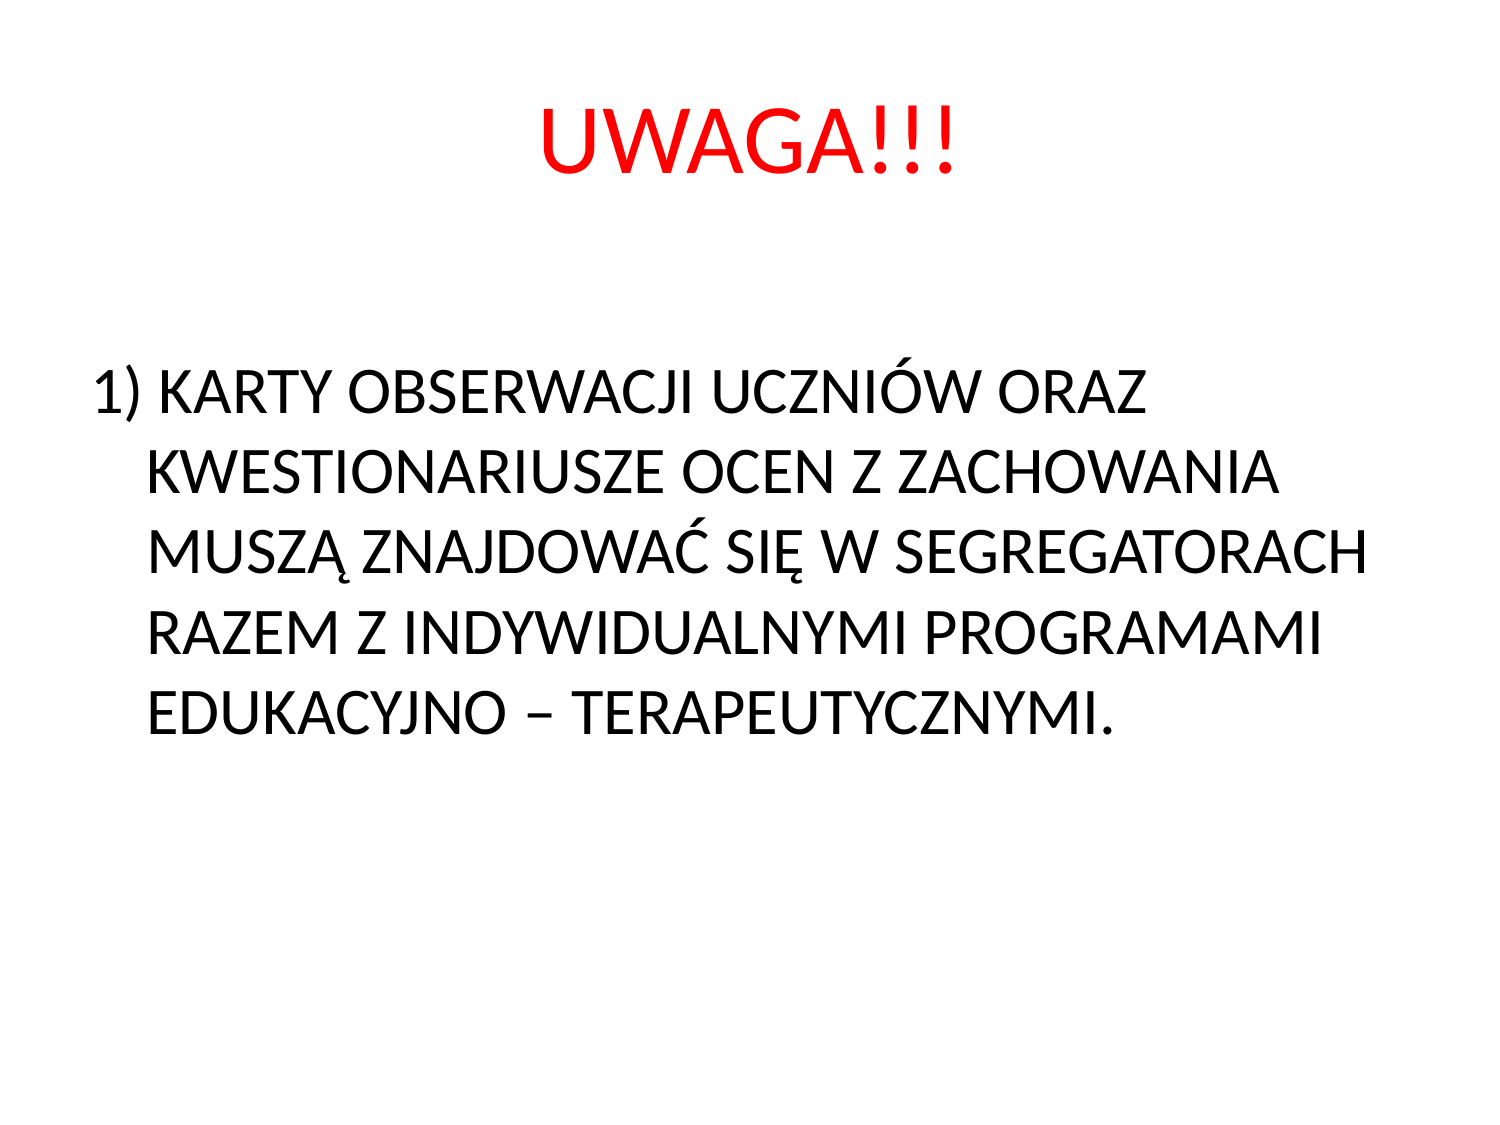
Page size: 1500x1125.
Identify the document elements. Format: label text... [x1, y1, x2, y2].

list UWAGA!!! 1) KARTY OBSERWACJI UCZNIÓW ORAZ KWESTIONARIUSZE OCEN Z ZACHOWANIA MUSZĄ ZNAJDOWAĆ SIĘ W SEGREGATORACH RAZEM Z INDYWIDUALNYMI PROGRAMAMI EDUKACYJNO – TERAPEUTYCZNYMI. [75, 66, 1425, 1005]
